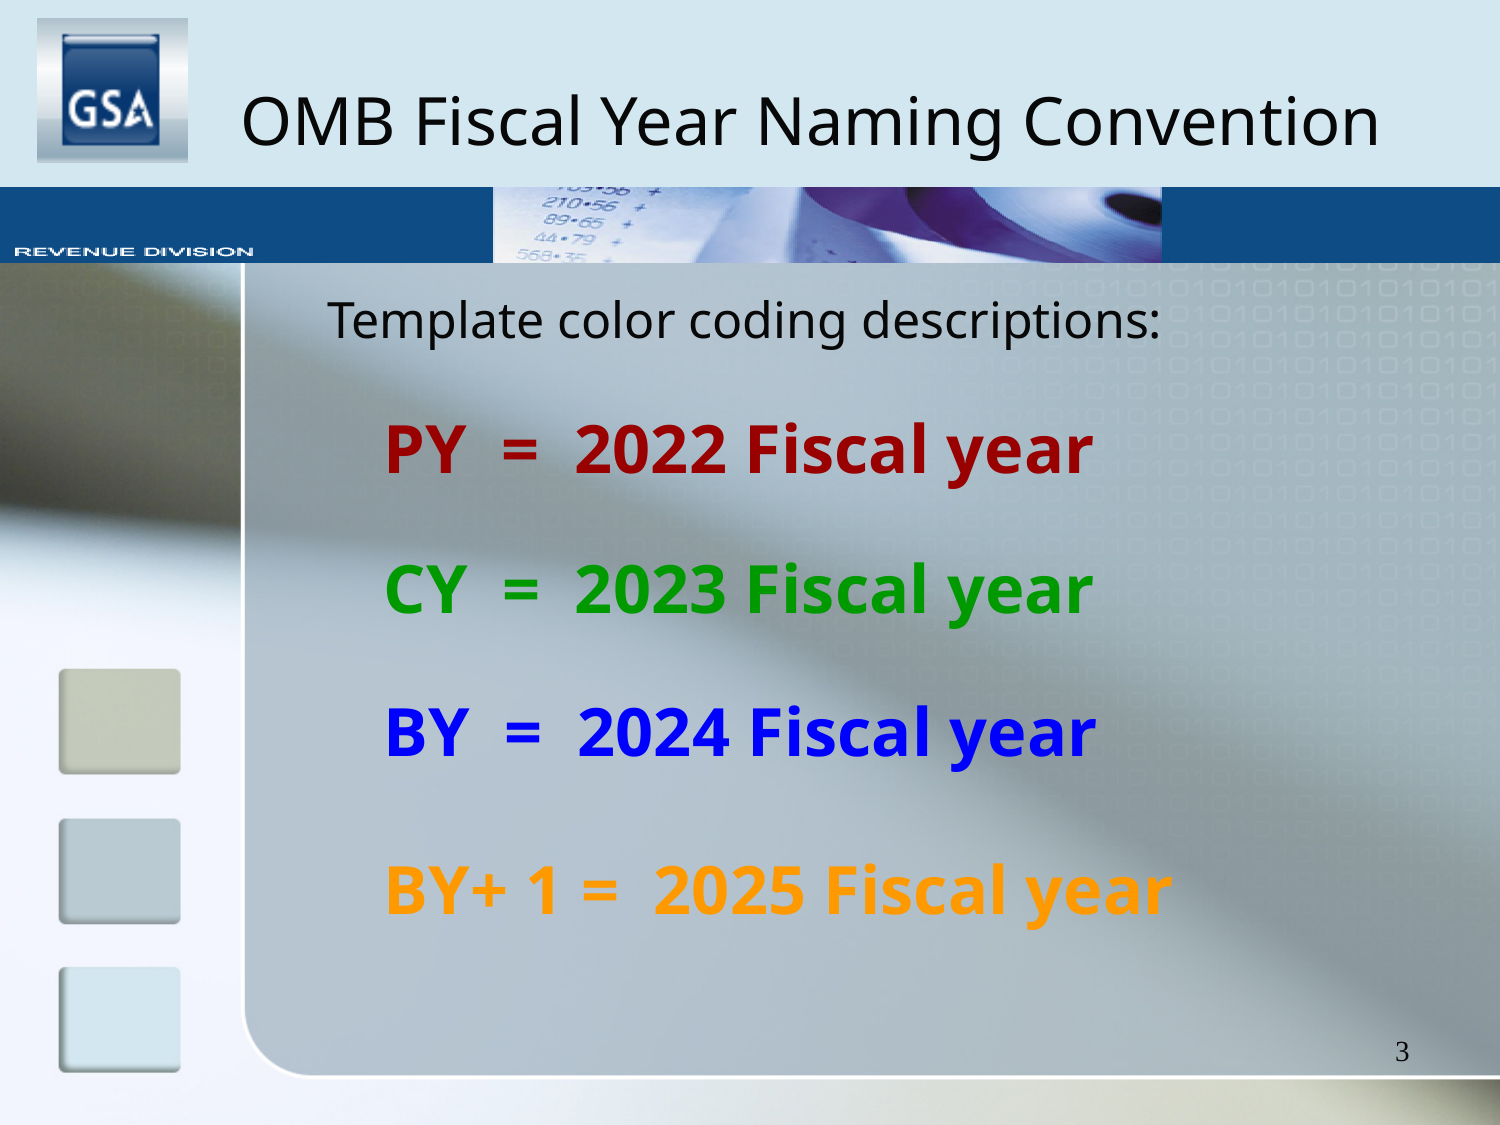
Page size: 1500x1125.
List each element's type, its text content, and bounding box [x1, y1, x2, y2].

slide_number 3 [1074, 1024, 1426, 1103]
title OMB Fiscal Year Naming Convention [225, 0, 1500, 186]
picture [0, 0, 1500, 1125]
list Template color coding descriptions: PY = 2022 Fiscal year CY = 2023 Fiscal year BY = 2024 Fiscal year BY+ 1 = 2025 Fiscal year [312, 287, 1375, 1050]
